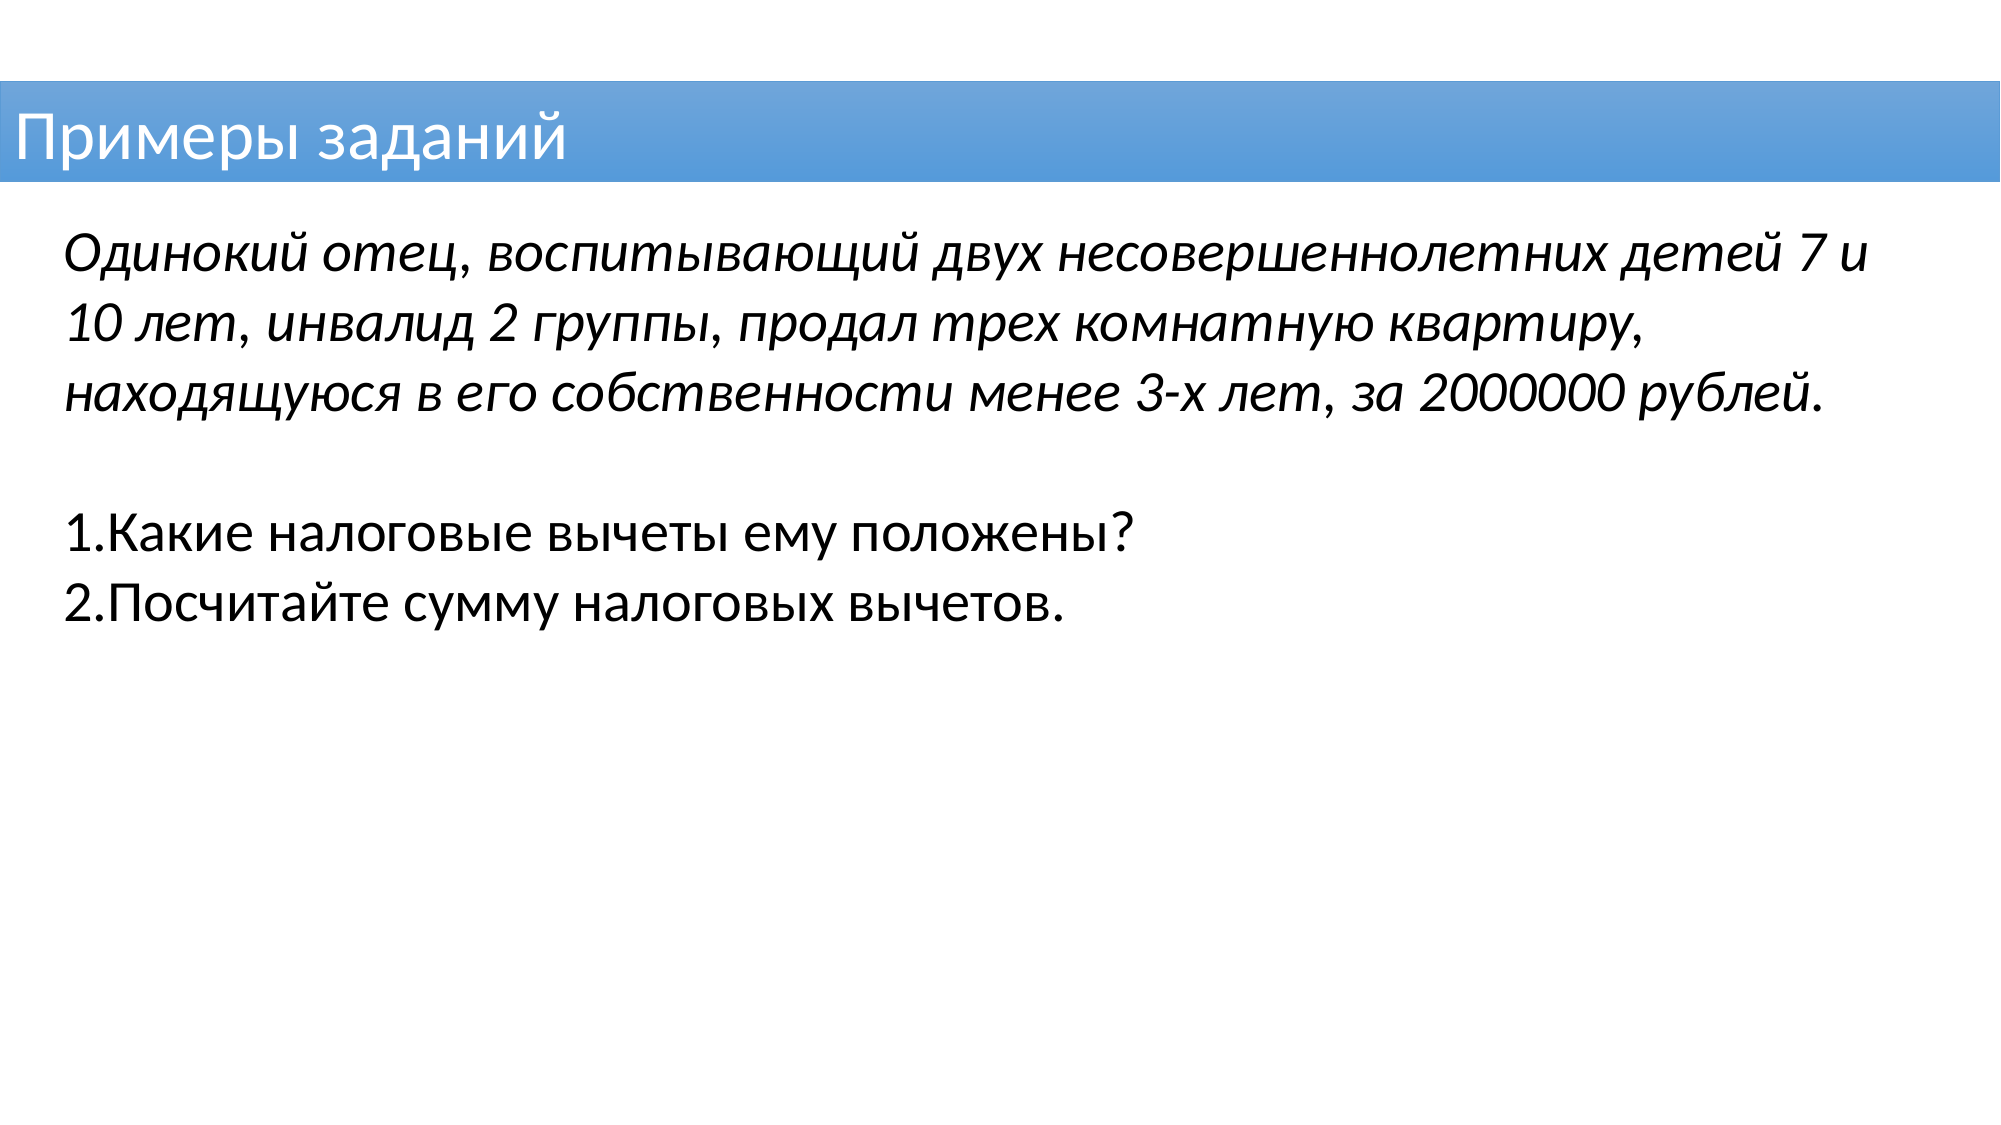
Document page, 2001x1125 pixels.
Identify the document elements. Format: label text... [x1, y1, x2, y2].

text_box Одинокий отец, воспитывающий двух несовершеннолетних детей 7 и 10 лет, инвалид 2 группы, продал трех комнатную квартиру, находящуюся в его собственности менее 3-х лет, за 2000000 рублей. Какие налоговые вычеты ему положены? Посчитайте сумму налоговых вычетов. [48, 205, 1888, 641]
text_box Примеры заданий [0, 81, 2000, 182]
